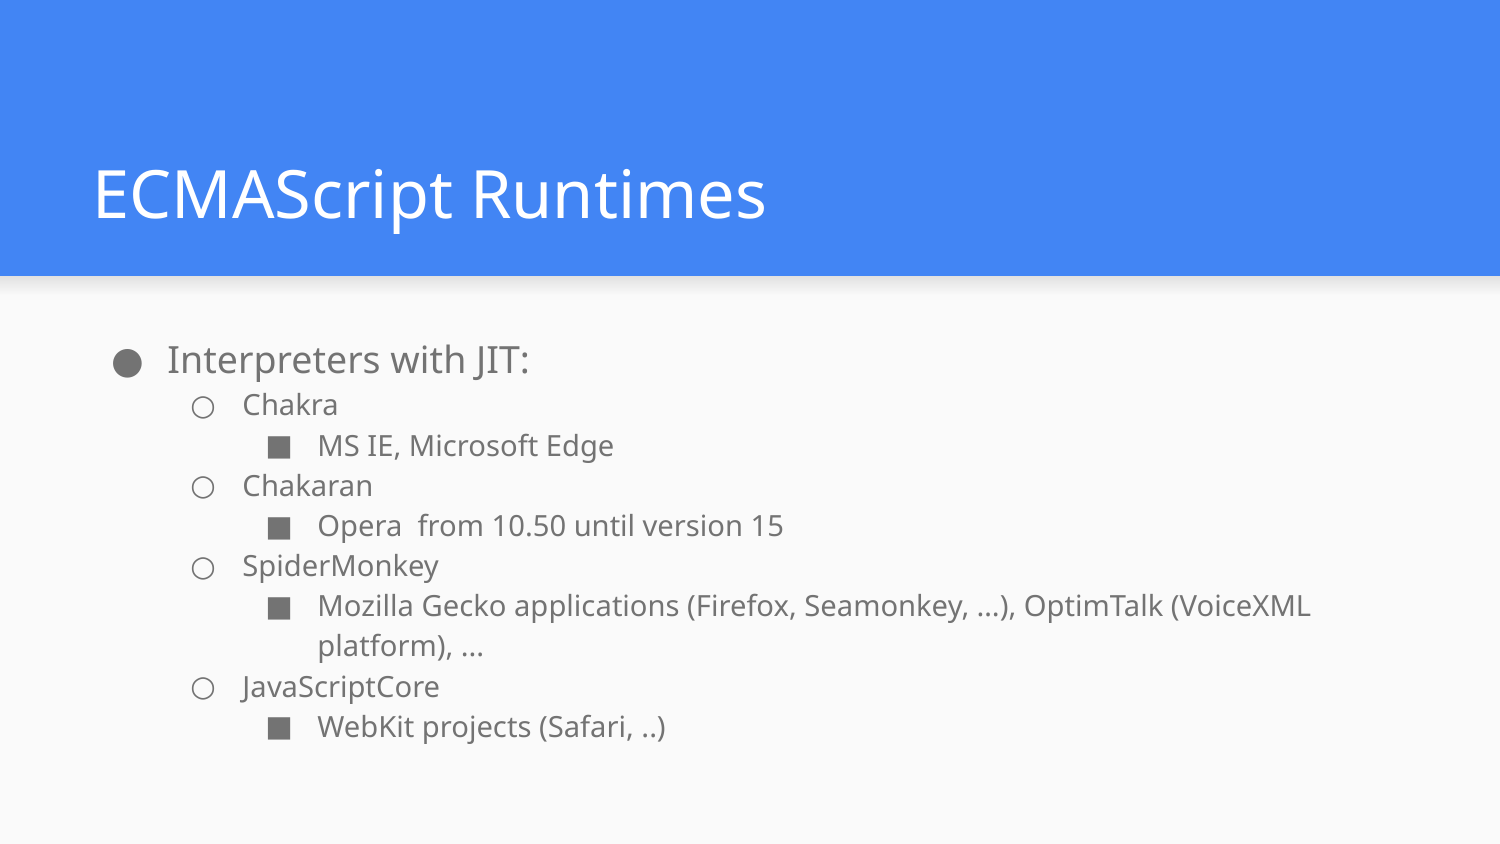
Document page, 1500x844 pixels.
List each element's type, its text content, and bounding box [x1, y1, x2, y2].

title ECMAScript Runtimes [77, 121, 1427, 248]
list Interpreters with JIT: Chakra MS IE, Microsoft Edge Chakaran Opera from 10.50 until version 15 SpiderMonkey Mozilla Gecko applications (Firefox, Seamonkey, …), OptimTalk (VoiceXML platform), ... JavaScriptCore WebKit projects (Safari, ..) [77, 314, 1427, 760]
